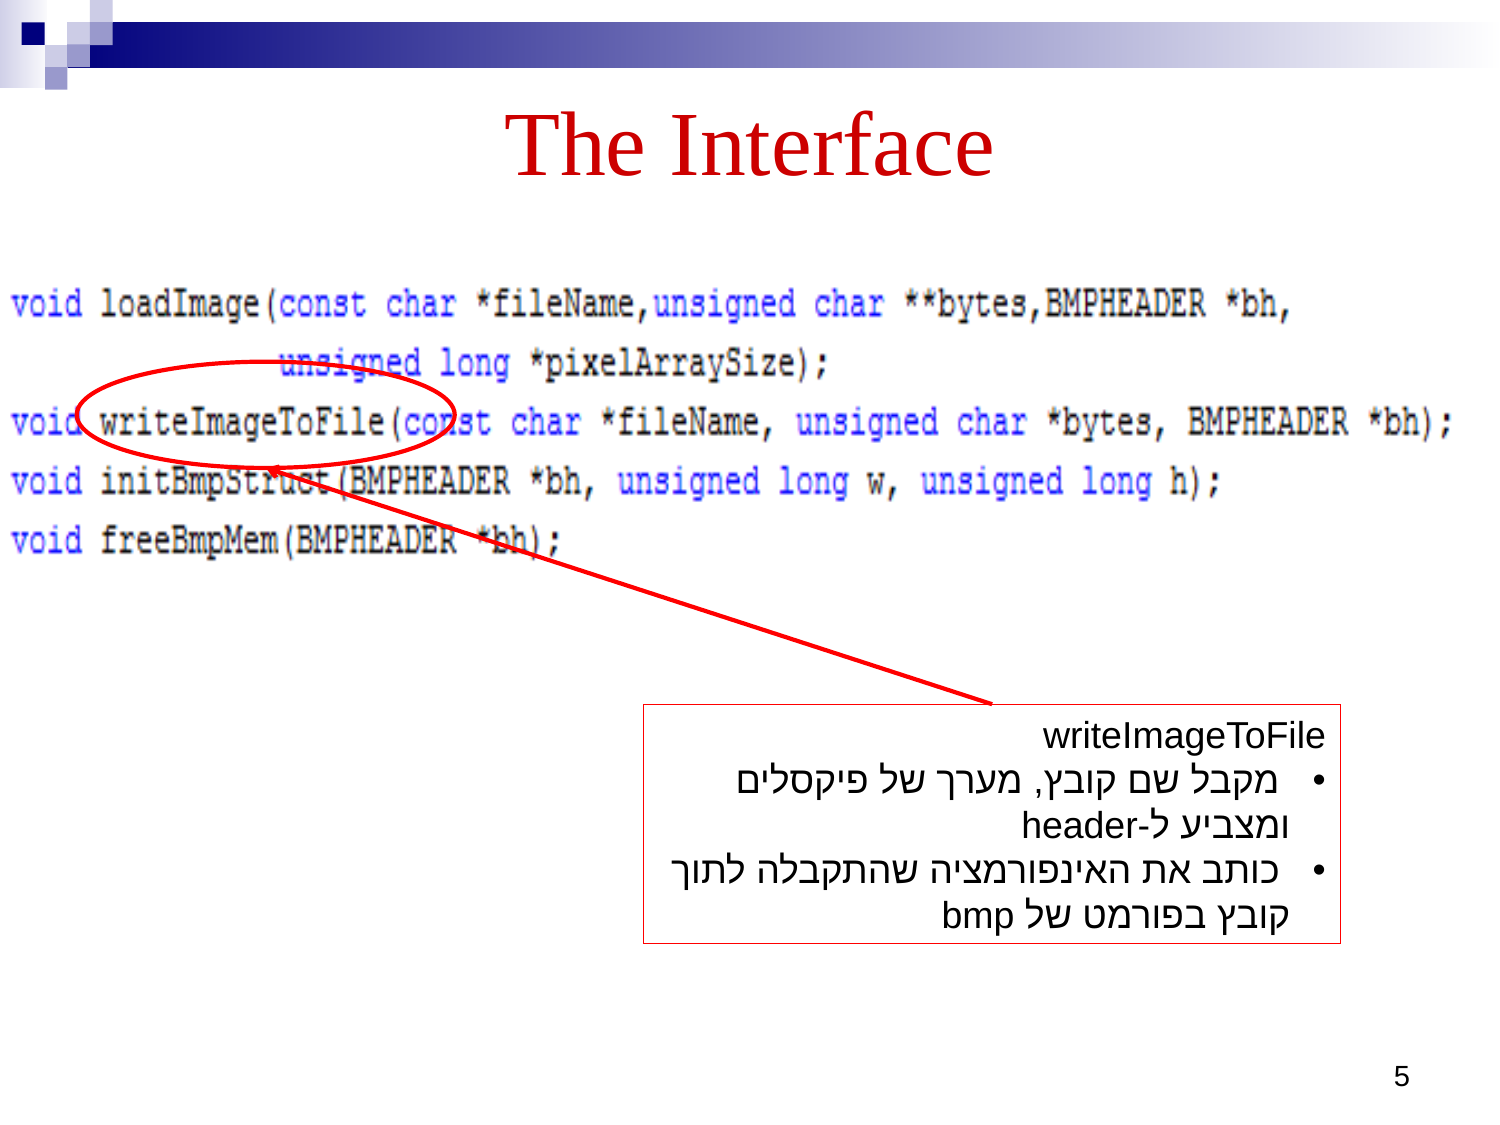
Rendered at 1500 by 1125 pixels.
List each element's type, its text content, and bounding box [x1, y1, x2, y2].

text_box 5 [1074, 1050, 1425, 1088]
text_box The Interface [74, 45, 1425, 233]
text_box writeImageToFile מקבל שם קובץ, מערך של פיקסלים ומצביע ל-header כותב את האינפורמציה שהתקבלה לתוך קובץ בפורמט של bmp [643, 704, 1341, 944]
picture [0, 243, 1500, 587]
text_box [265, 467, 993, 705]
